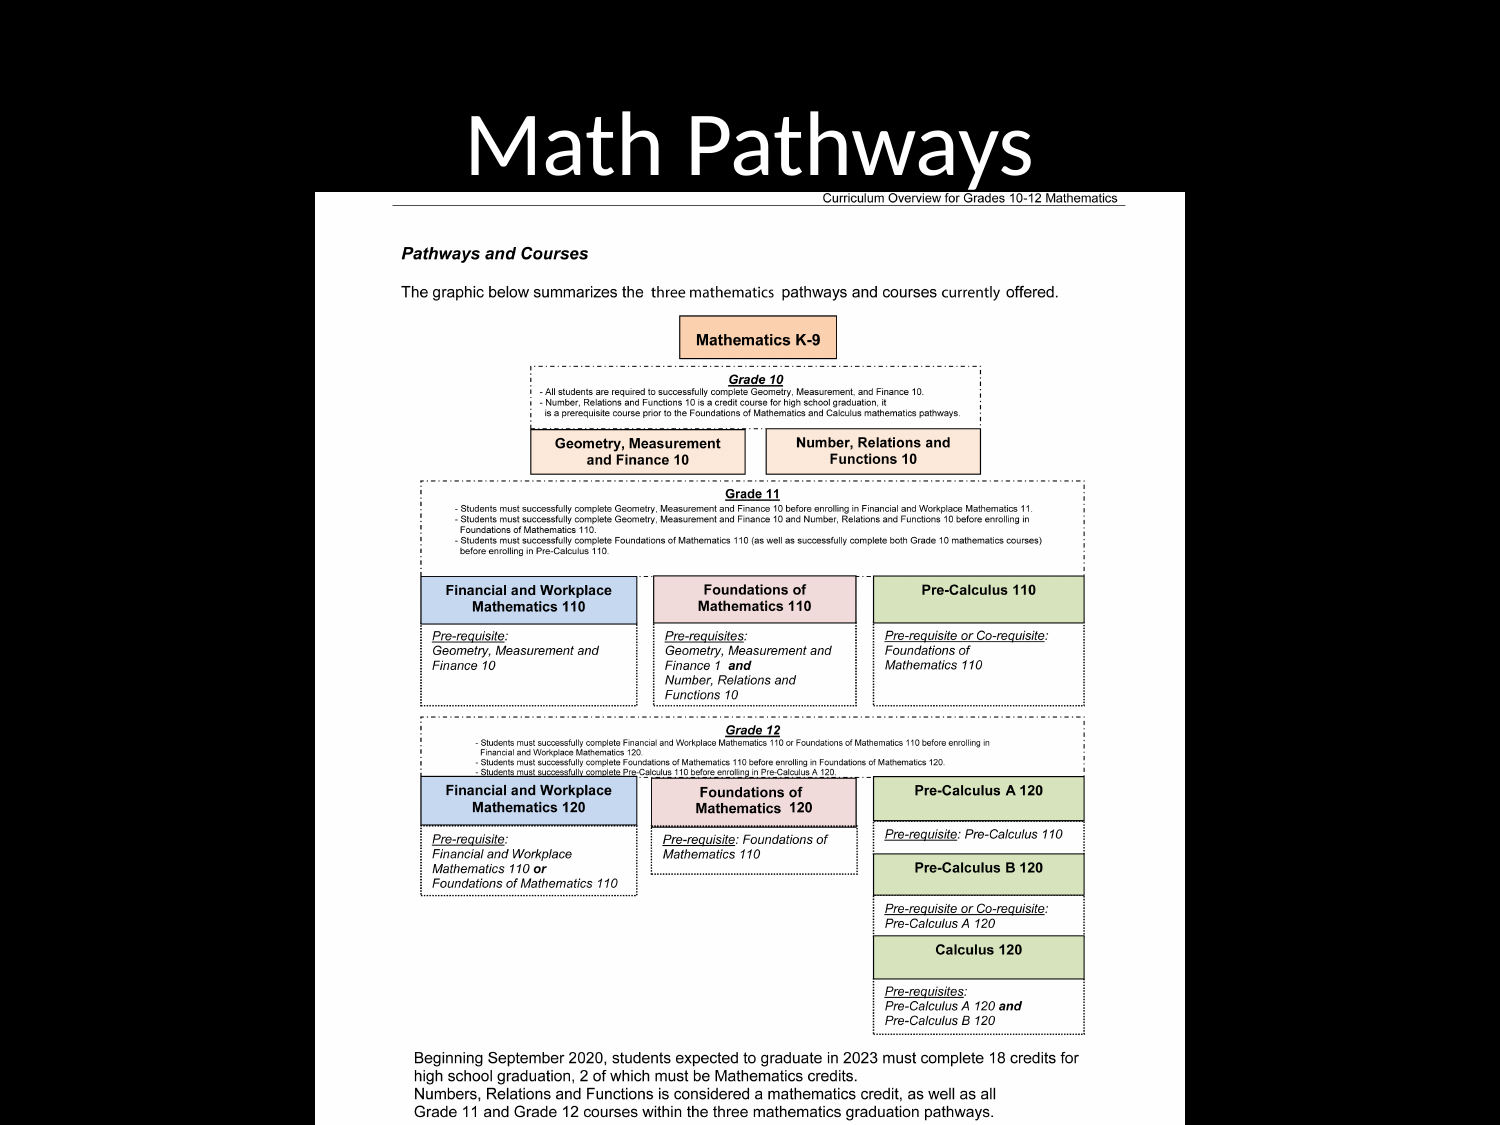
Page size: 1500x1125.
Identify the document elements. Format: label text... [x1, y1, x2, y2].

picture [314, 192, 1185, 1125]
title Math Pathways [74, 44, 1426, 234]
